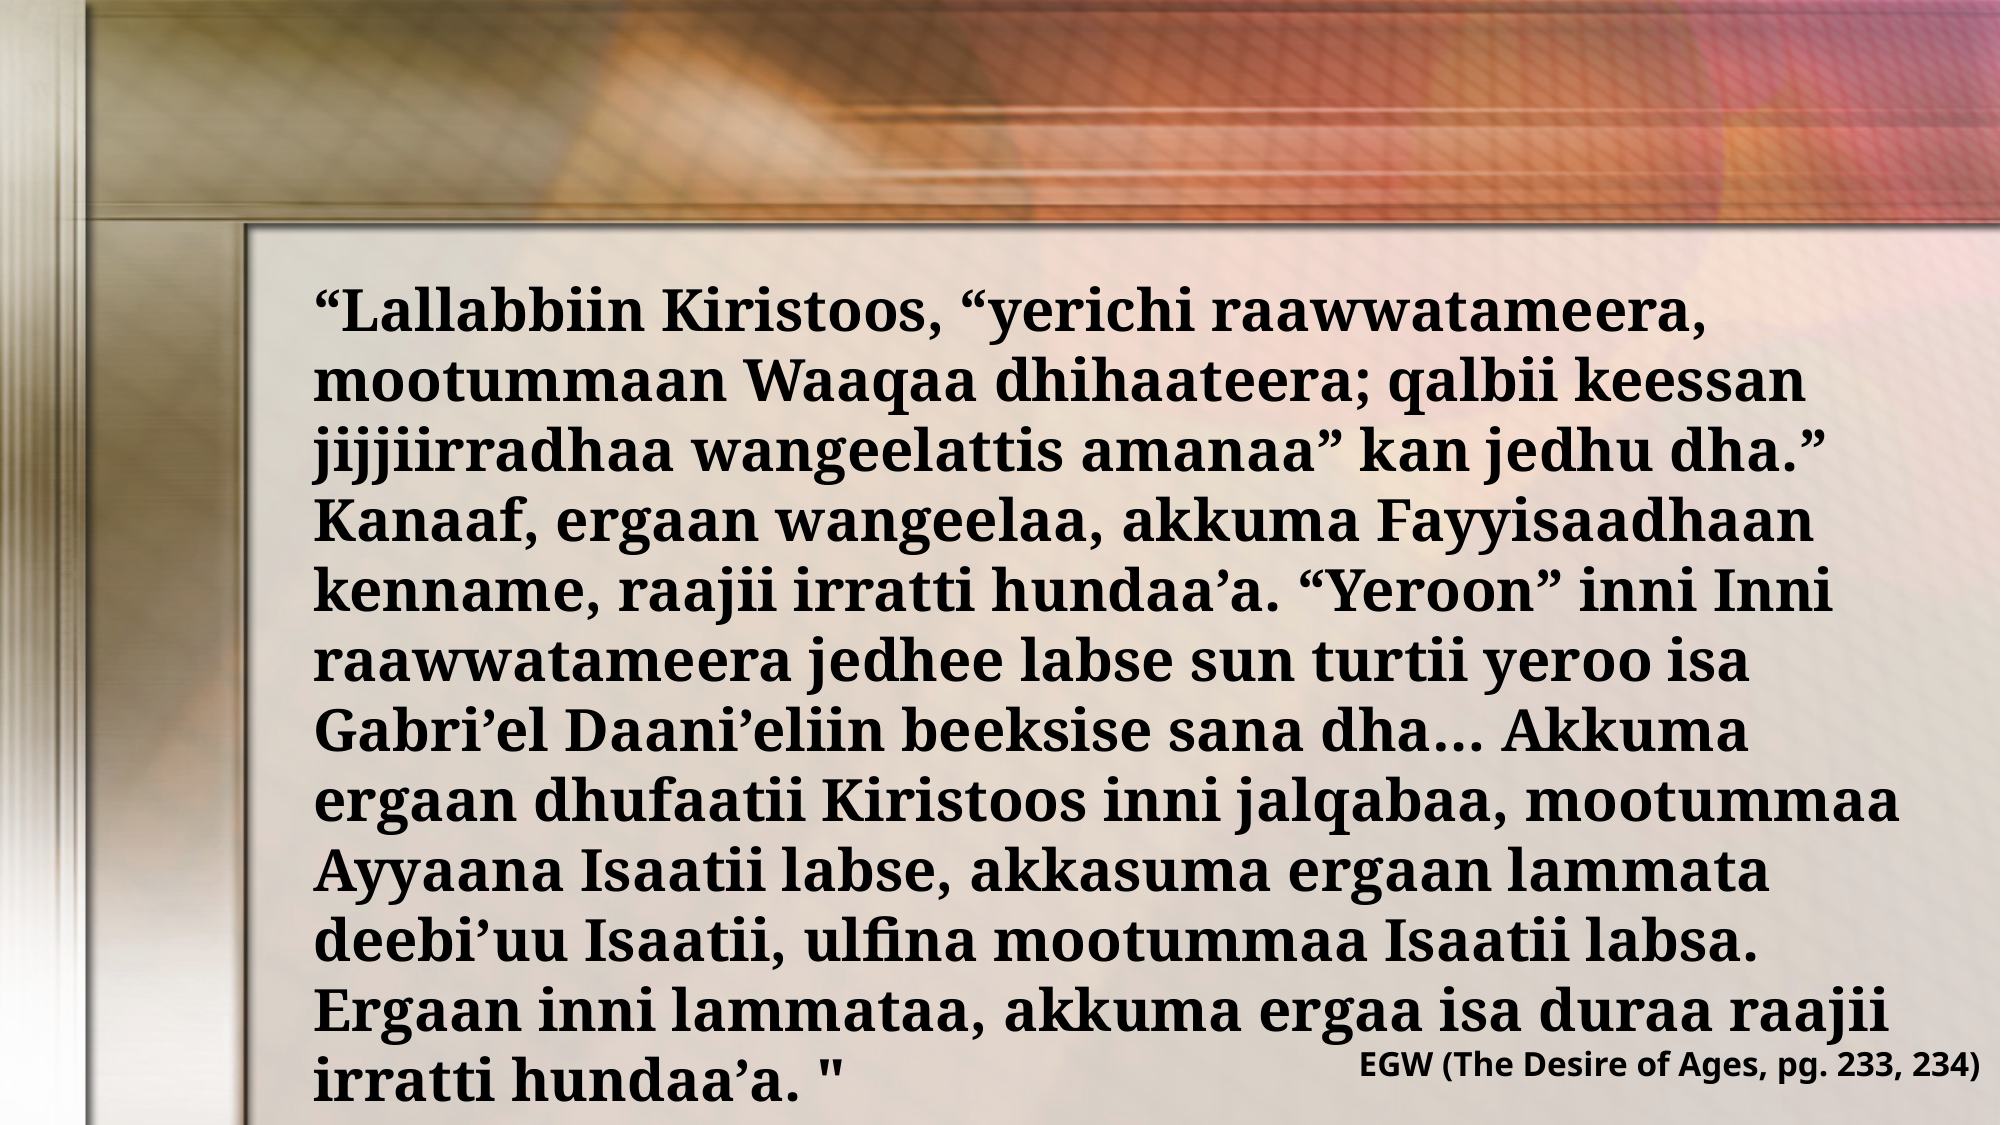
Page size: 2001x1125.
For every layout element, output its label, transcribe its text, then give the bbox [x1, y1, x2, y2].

text_box EGW (The Desire of Ages, pg. 233, 234) [1343, 1036, 1996, 1091]
text_box “Lallabbiin Kiristoos, “yerichi raawwatameera, mootummaan Waaqaa dhihaateera; qalbii keessan jijjiirradhaa wangeelattis amanaa” kan jedhu dha.” Kanaaf, ergaan wangeelaa, akkuma Fayyisaadhaan kenname, raajii irratti hundaa’a. “Yeroon” inni Inni raawwatameera jedhee labse sun turtii yeroo isa Gabri’el Daani’eliin beeksise sana dha… Akkuma ergaan dhufaatii Kiristoos inni jalqabaa, mootummaa Ayyaana Isaatii labse, akkasuma ergaan lammata deebi’uu Isaatii, ulfina mootummaa Isaatii labsa. Ergaan inni lammataa, akkuma ergaa isa duraa raajii irratti hundaa’a. " [298, 266, 1981, 1121]
